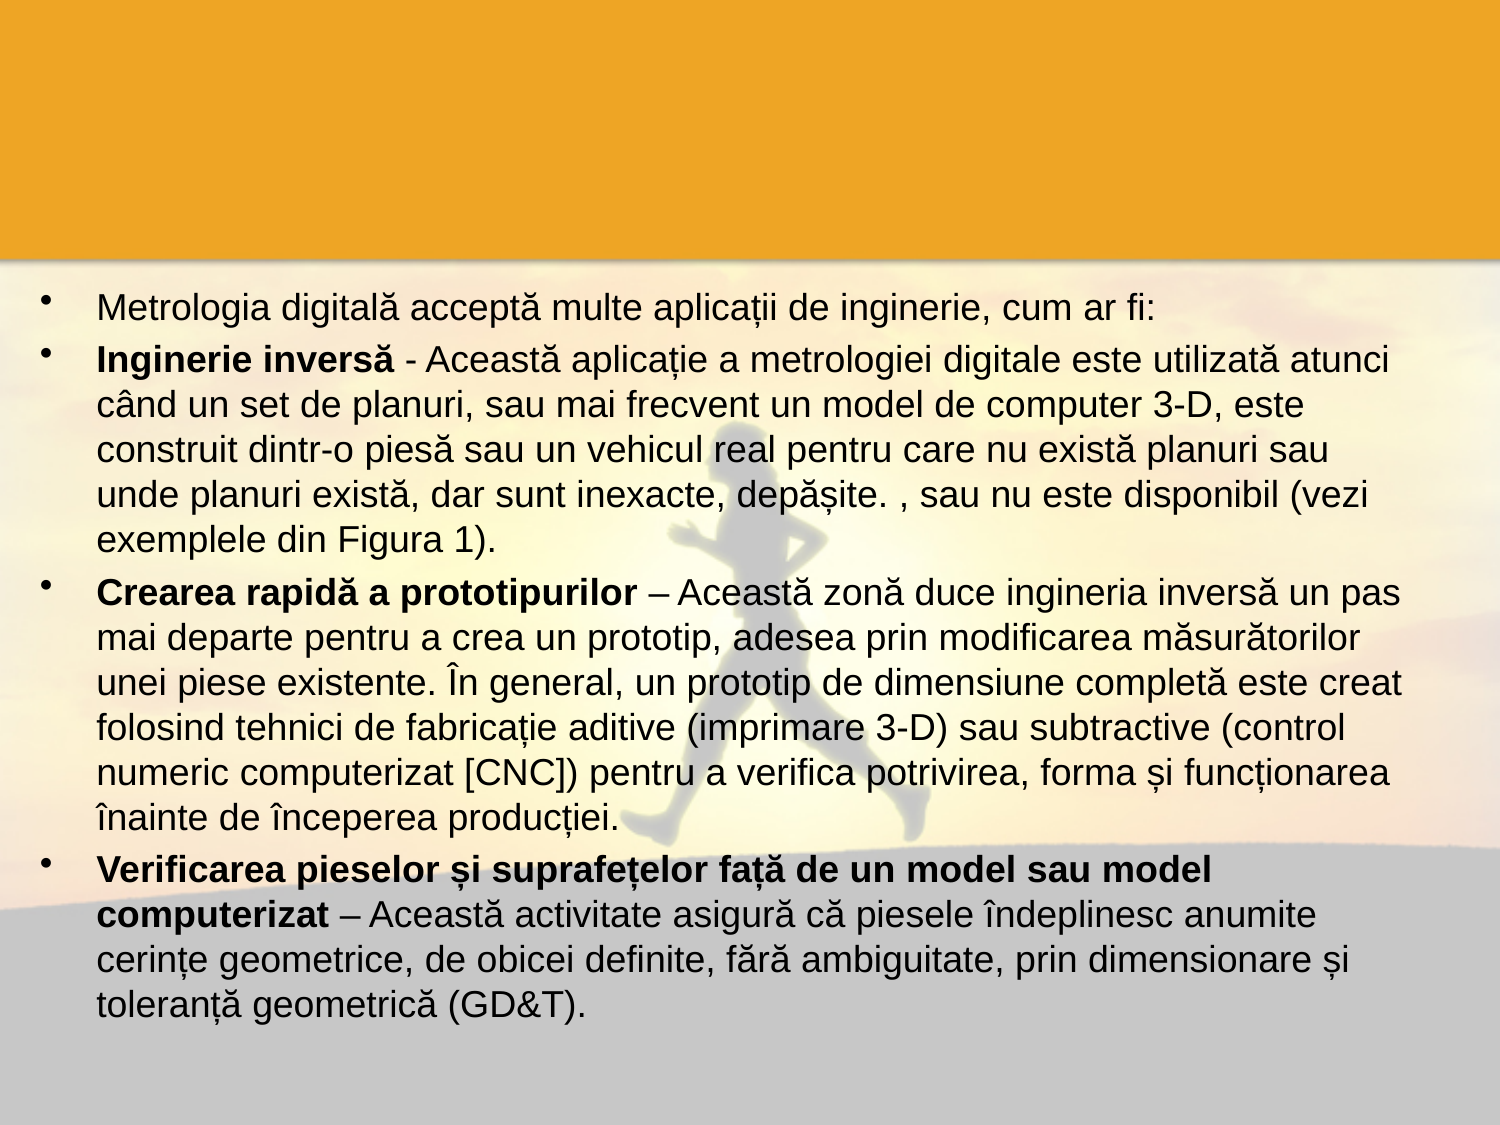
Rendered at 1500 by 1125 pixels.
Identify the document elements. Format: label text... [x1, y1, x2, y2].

list Metrologia digitală acceptă multe aplicații de inginerie, cum ar fi: Inginerie inversă - Această aplicație a metrologiei digitale este utilizată atunci când un set de planuri, sau mai frecvent un model de computer 3-D, este construit dintr-o piesă sau un vehicul real pentru care nu există planuri sau unde planuri există, dar sunt inexacte, depășite. , sau nu este disponibil (vezi exemplele din Figura 1). Crearea rapidă a prototipurilor – Această zonă duce ingineria inversă un pas mai departe pentru a crea un prototip, adesea prin modificarea măsurătorilor unei piese existente. În general, un prototip de dimensiune completă este creat folosind tehnici de fabricație aditive (imprimare 3-D) sau subtractive (control numeric computerizat [CNC]) pentru a verifica potrivirea, forma și funcționarea înainte de începerea producției. Verificarea pieselor și suprafețelor față de un model sau model computerizat – Această activitate asigură că piesele îndeplinesc anumite cerințe geometrice, de obicei definite, fără ambiguitate, prin dimensionare și toleranță geometrică (GD&T). [24, 275, 1425, 1125]
picture [0, 0, 1500, 1125]
